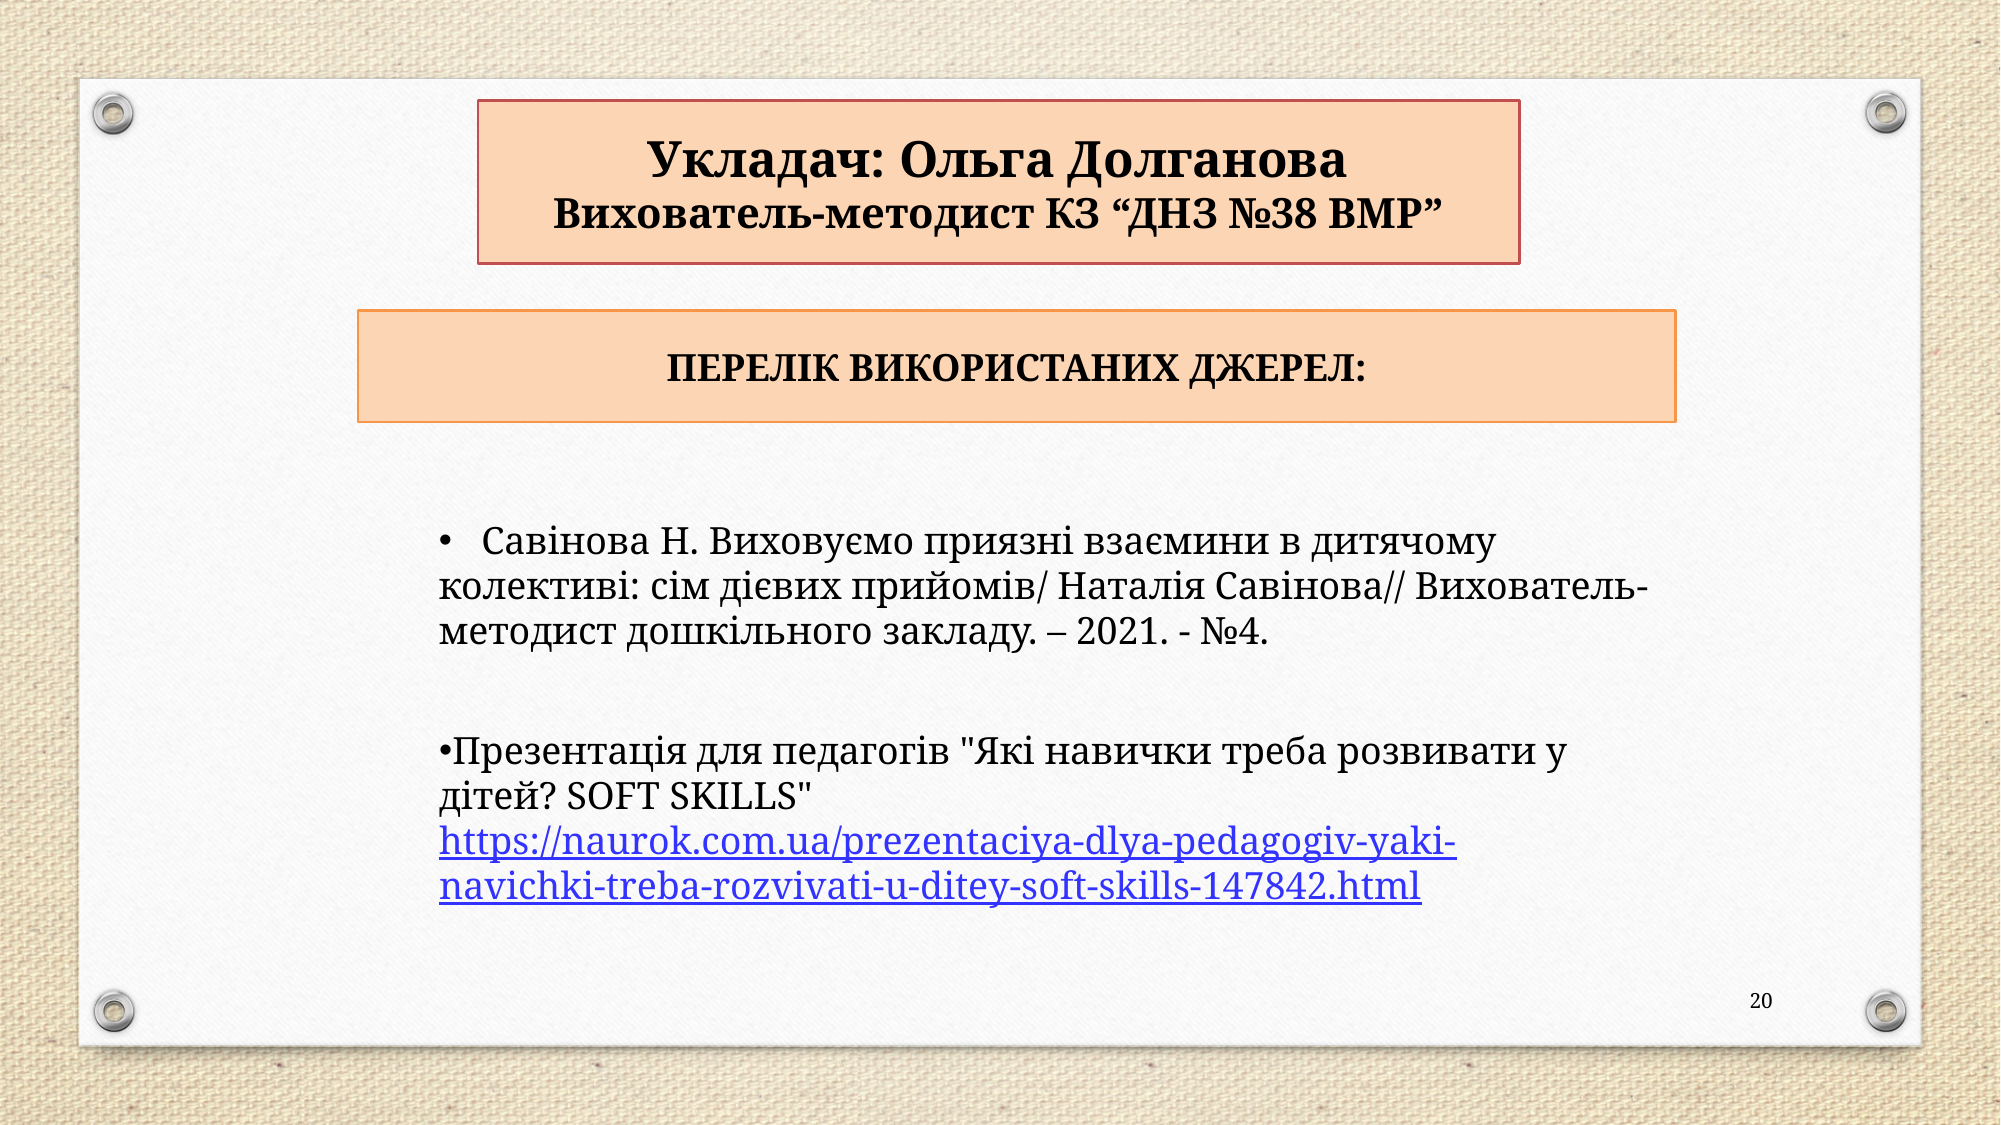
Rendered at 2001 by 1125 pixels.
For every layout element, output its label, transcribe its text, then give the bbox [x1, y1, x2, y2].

picture [0, 0, 2001, 1125]
slide_number 20 [1698, 979, 1788, 1025]
text_box Укладач: Ольга Долганова Вихователь-методист КЗ “ДНЗ №38 ВМР” [477, 99, 1521, 265]
text_box Савінова Н. Виховуємо приязні взаємини в дитячому колективі: сім дієвих прийомів/ Наталія Савінова// Вихователь-методист дошкільного закладу. – 2021. - №4. [424, 509, 1687, 705]
text_box ПЕРЕЛІК ВИКОРИСТАНИХ ДЖЕРЕЛ: [357, 309, 1677, 423]
text_box Презентація для педагогів "Які навички треба розвивати у дітей? SOFT SKILLS" https://naurok.com.ua/prezentaciya-dlya-pedagogiv-yaki-navichki-treba-rozvivati-u-ditey-soft-skills-147842.html [424, 719, 1614, 915]
